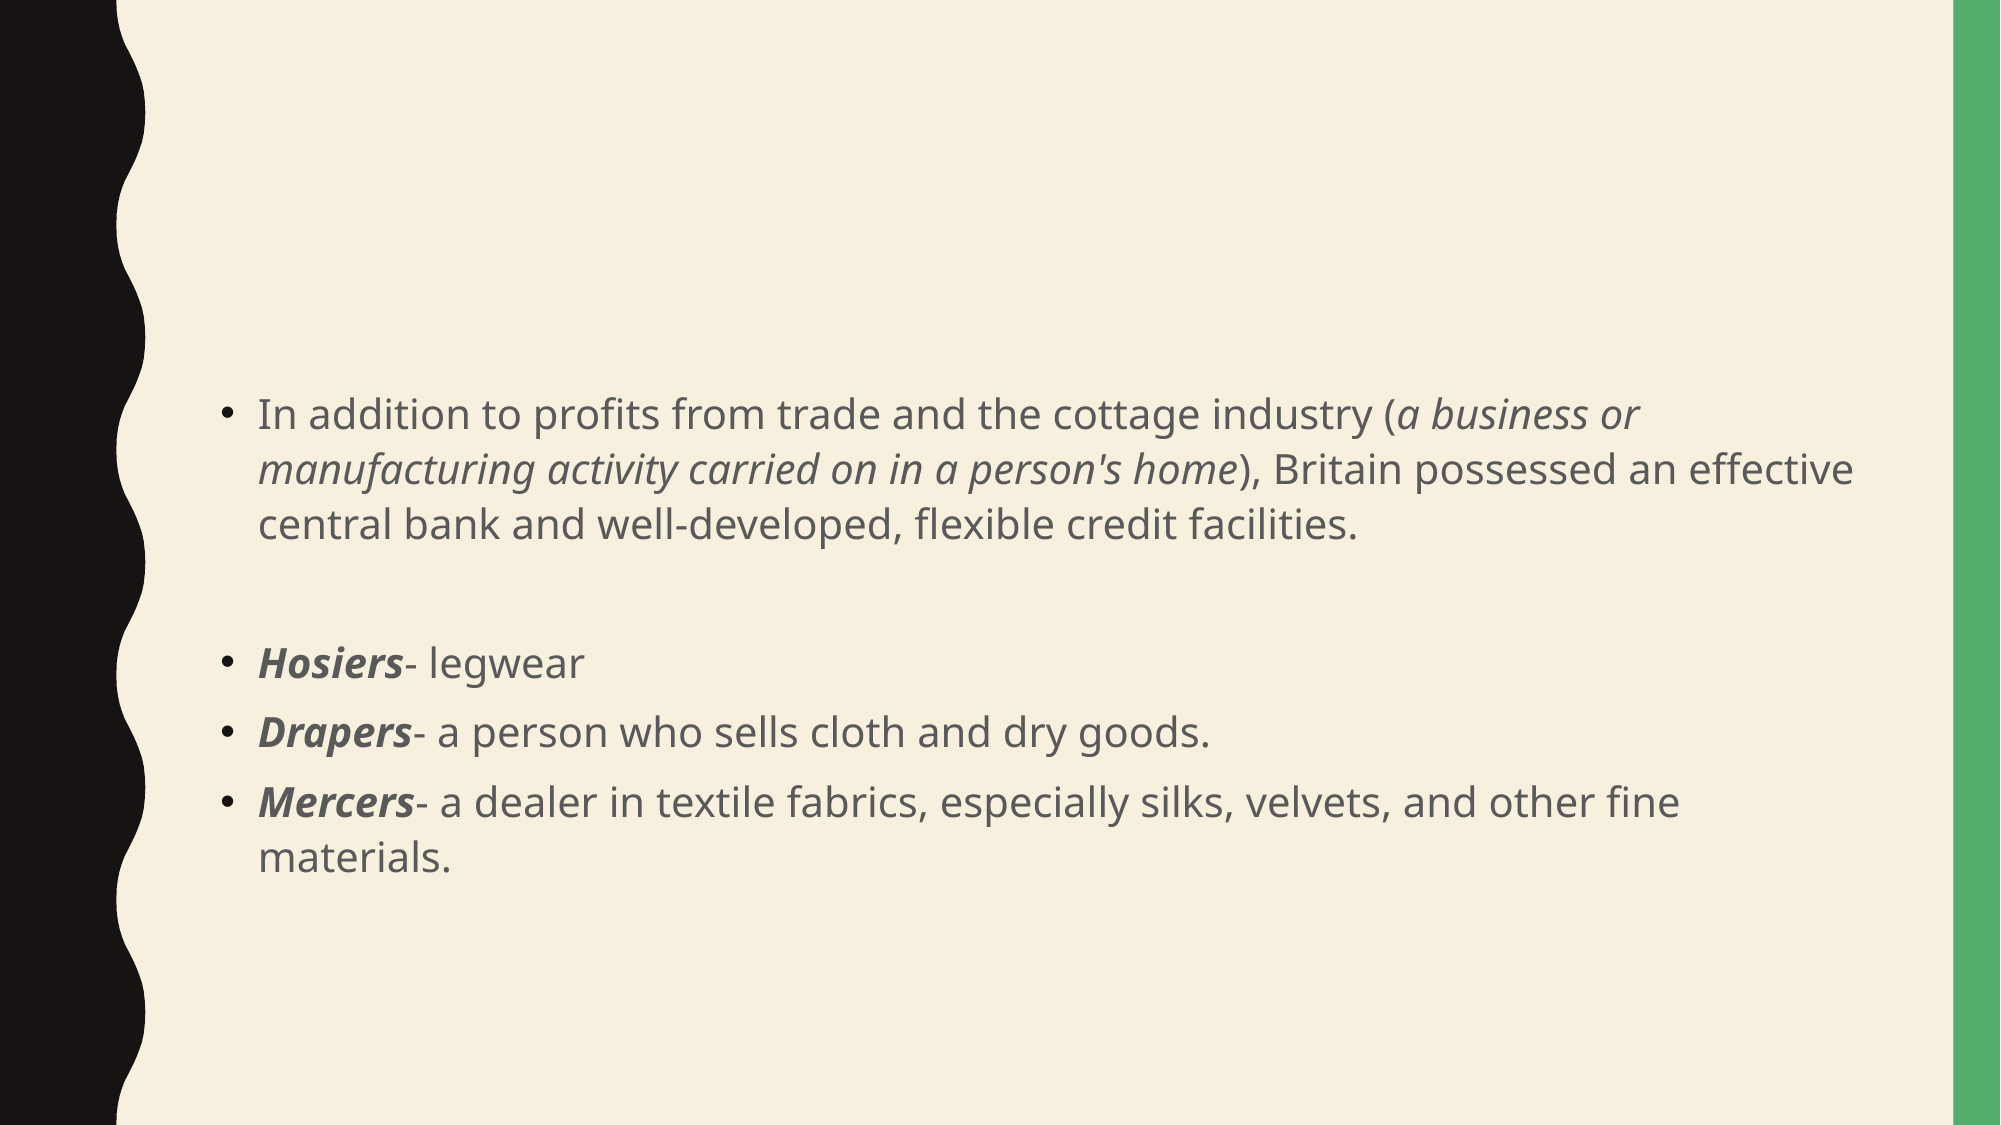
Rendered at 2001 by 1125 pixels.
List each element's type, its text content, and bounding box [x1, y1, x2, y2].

list In addition to profits from trade and the cottage industry (a business or manufacturing activity carried on in a person's home), Britain possessed an effective central bank and well-developed, flexible credit facilities. Hosiers- legwear Drapers- a person who sells cloth and dry goods. Mercers- a dealer in textile fabrics, especially silks, velvets, and other fine materials. [205, 375, 1875, 965]
